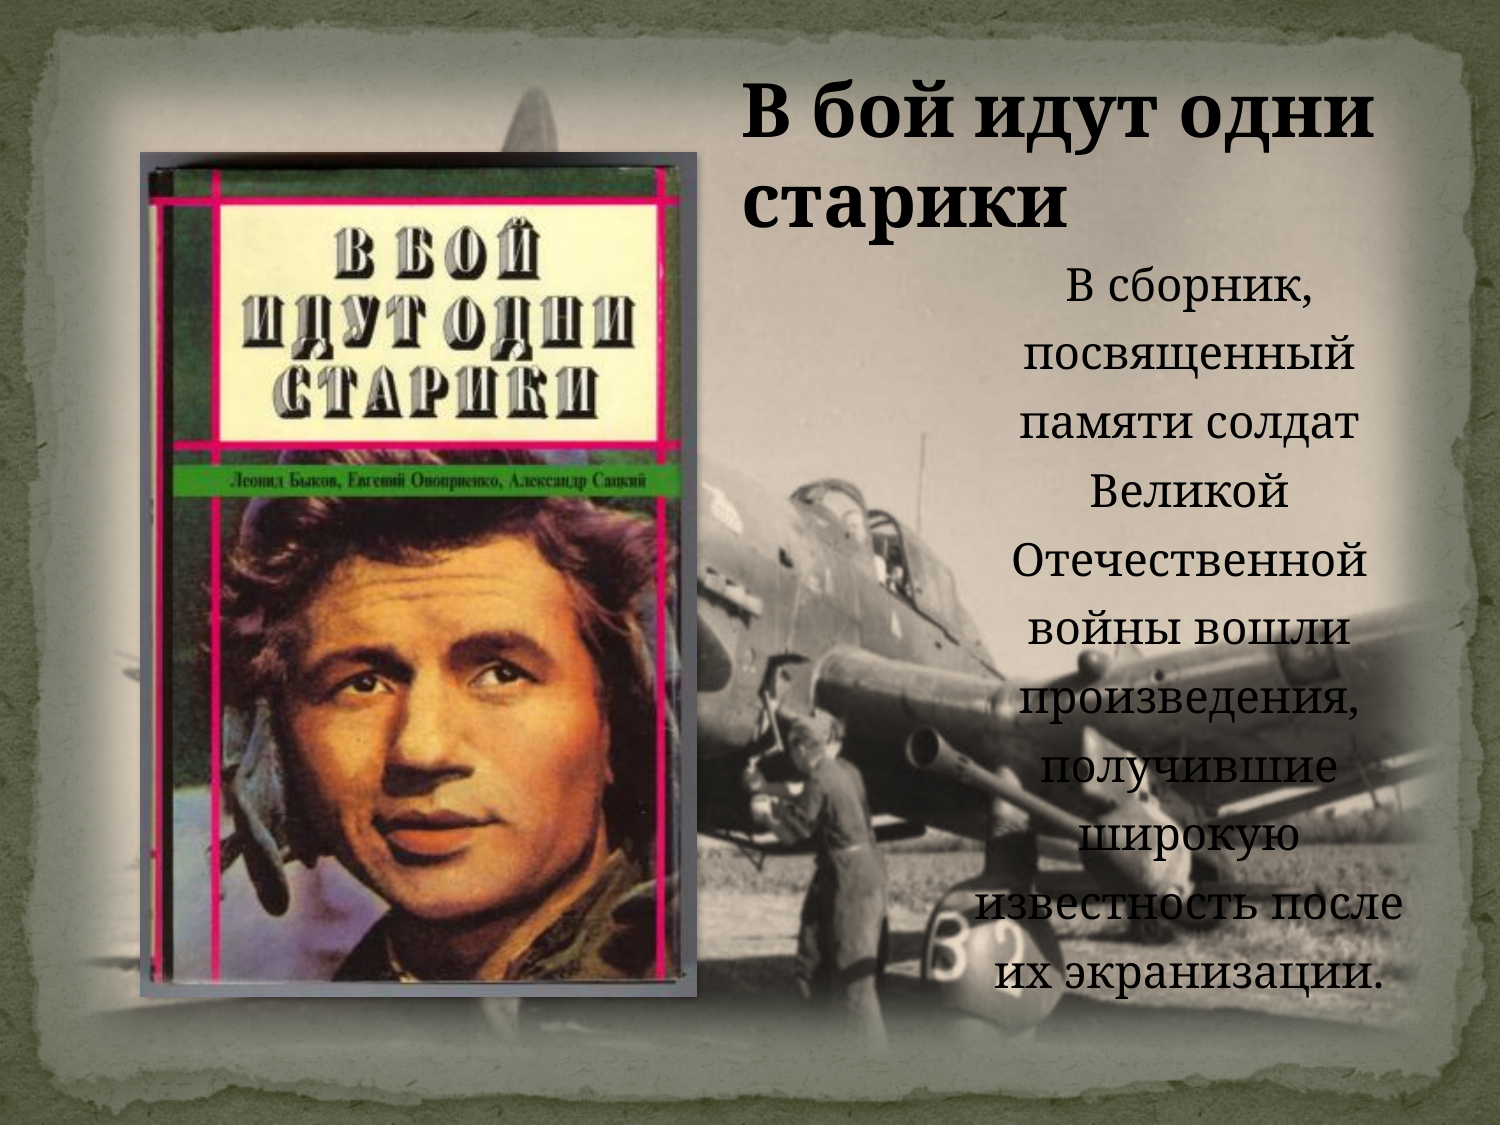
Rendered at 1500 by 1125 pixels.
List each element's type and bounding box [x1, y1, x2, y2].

list [143, 155, 696, 996]
picture [60, 48, 1453, 1066]
